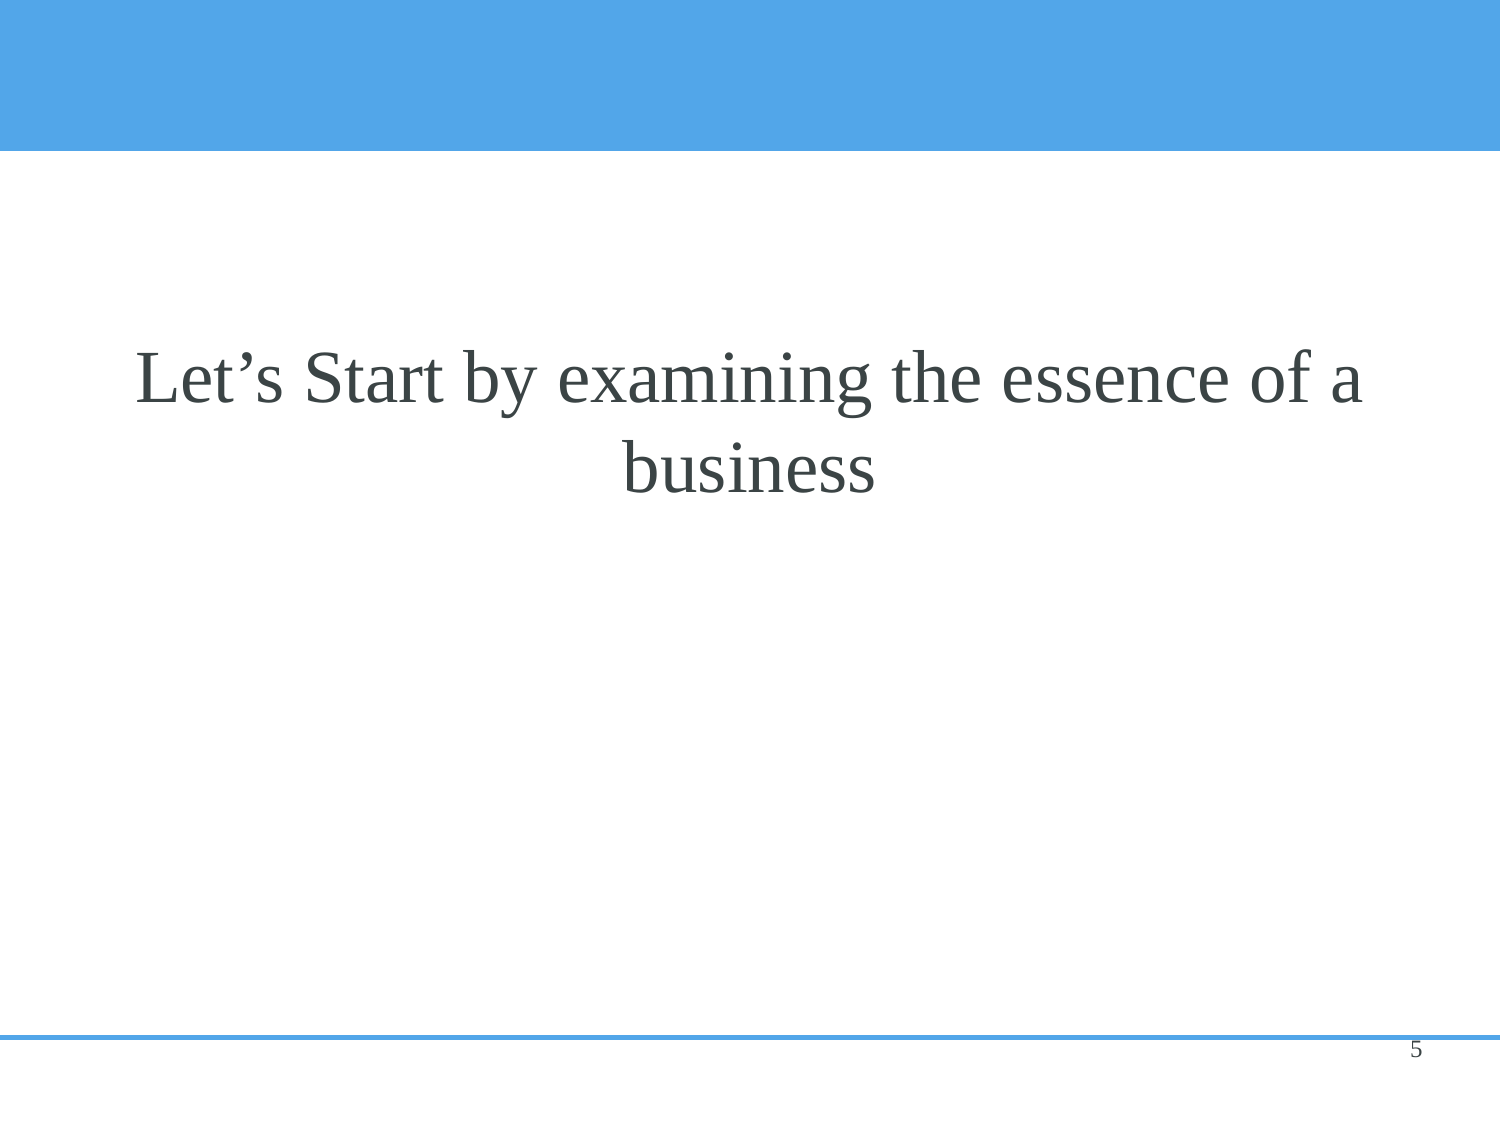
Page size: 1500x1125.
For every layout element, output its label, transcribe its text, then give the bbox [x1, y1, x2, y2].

slide_number 5 [1125, 1025, 1438, 1100]
title Let’s Start by examining the essence of a business [0, 274, 1500, 516]
